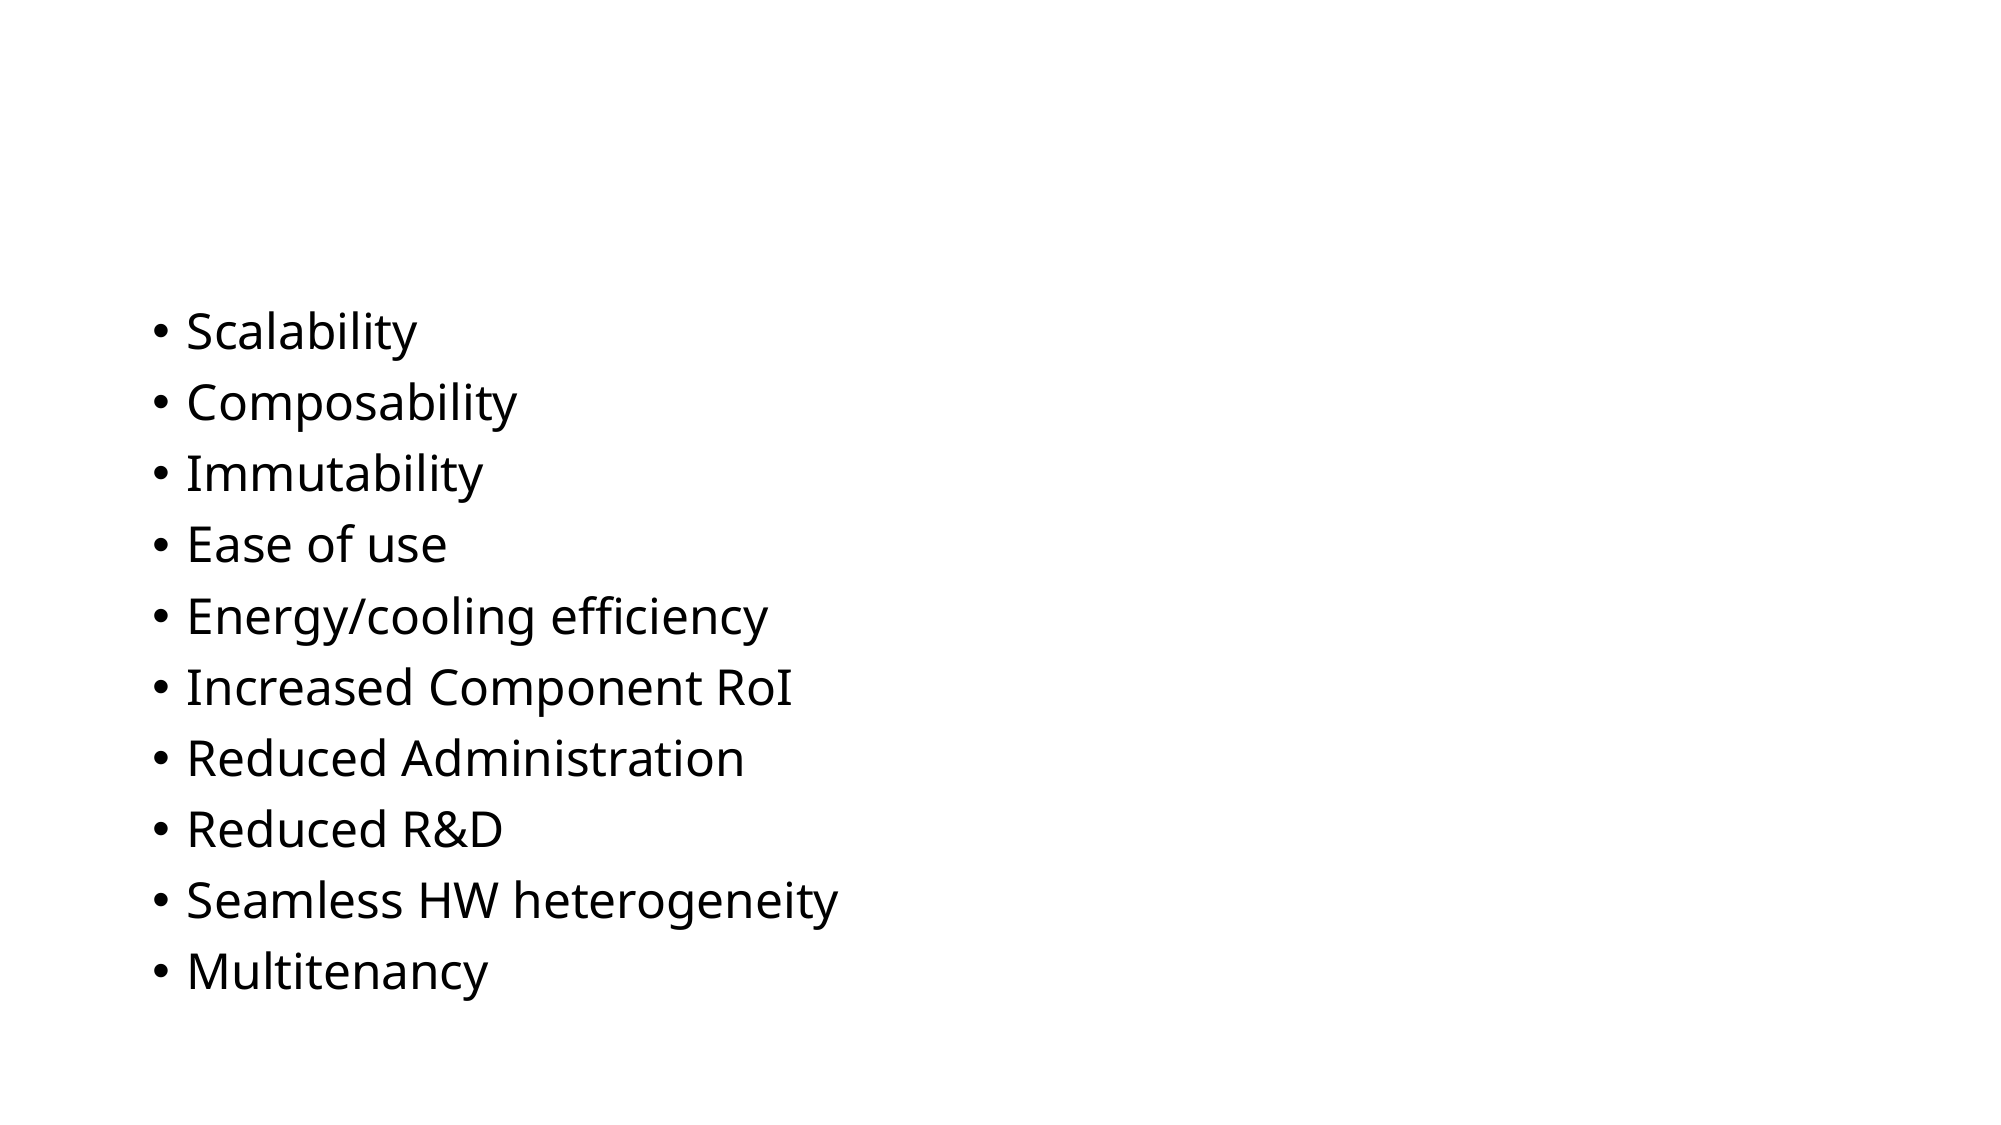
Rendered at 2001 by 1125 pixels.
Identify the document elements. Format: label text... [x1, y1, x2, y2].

list Scalability Composability Immutability Ease of use Energy/cooling efficiency Increased Component RoI Reduced Administration Reduced R&D Seamless HW heterogeneity Multitenancy [137, 299, 1863, 1014]
